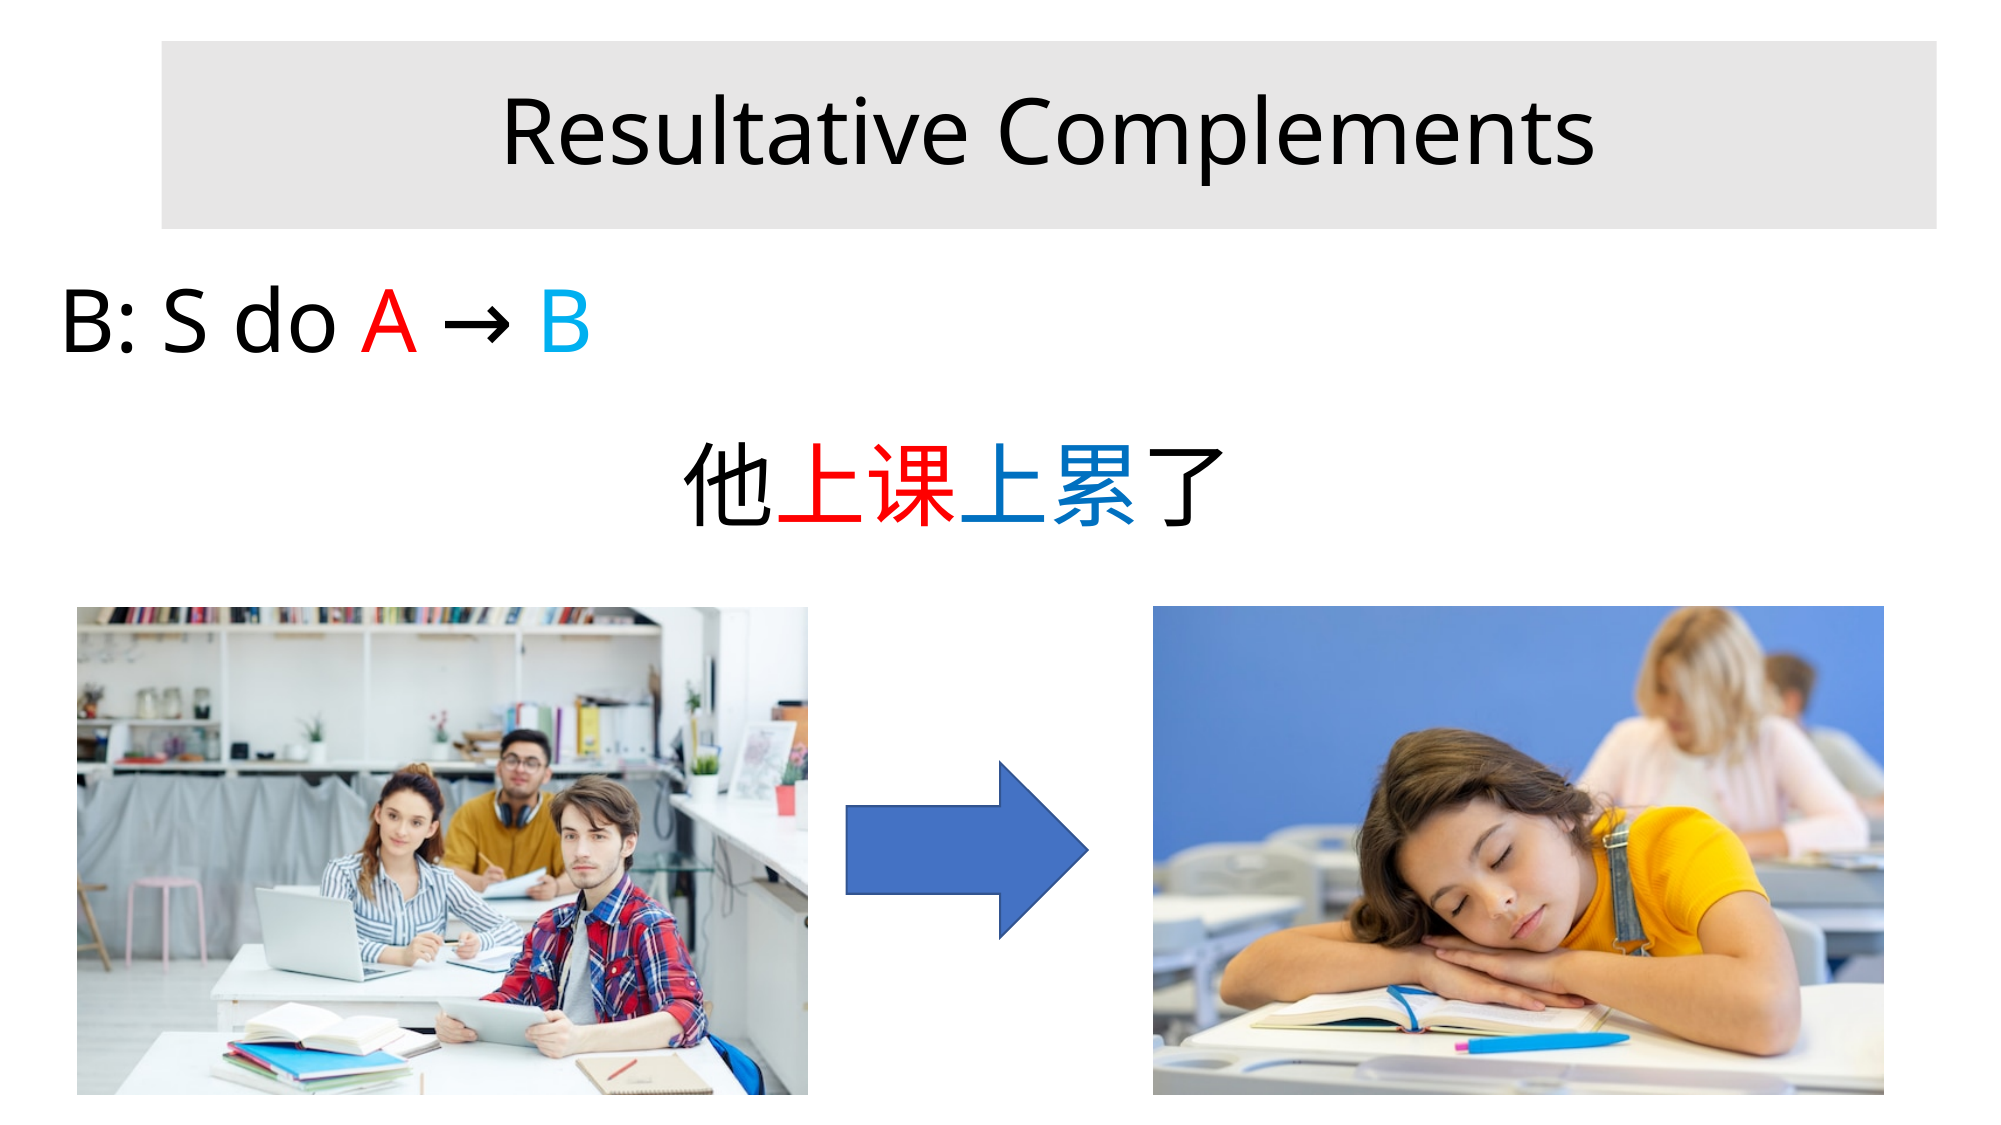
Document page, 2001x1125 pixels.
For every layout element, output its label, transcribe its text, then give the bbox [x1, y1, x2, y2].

picture [77, 607, 808, 1095]
title Resultative Complements [161, 41, 1937, 229]
text_box [845, 760, 1090, 940]
text_box B: S do A → B [43, 187, 1789, 462]
text_box 他上课上累了 [161, 462, 1754, 664]
picture [1153, 606, 1884, 1095]
